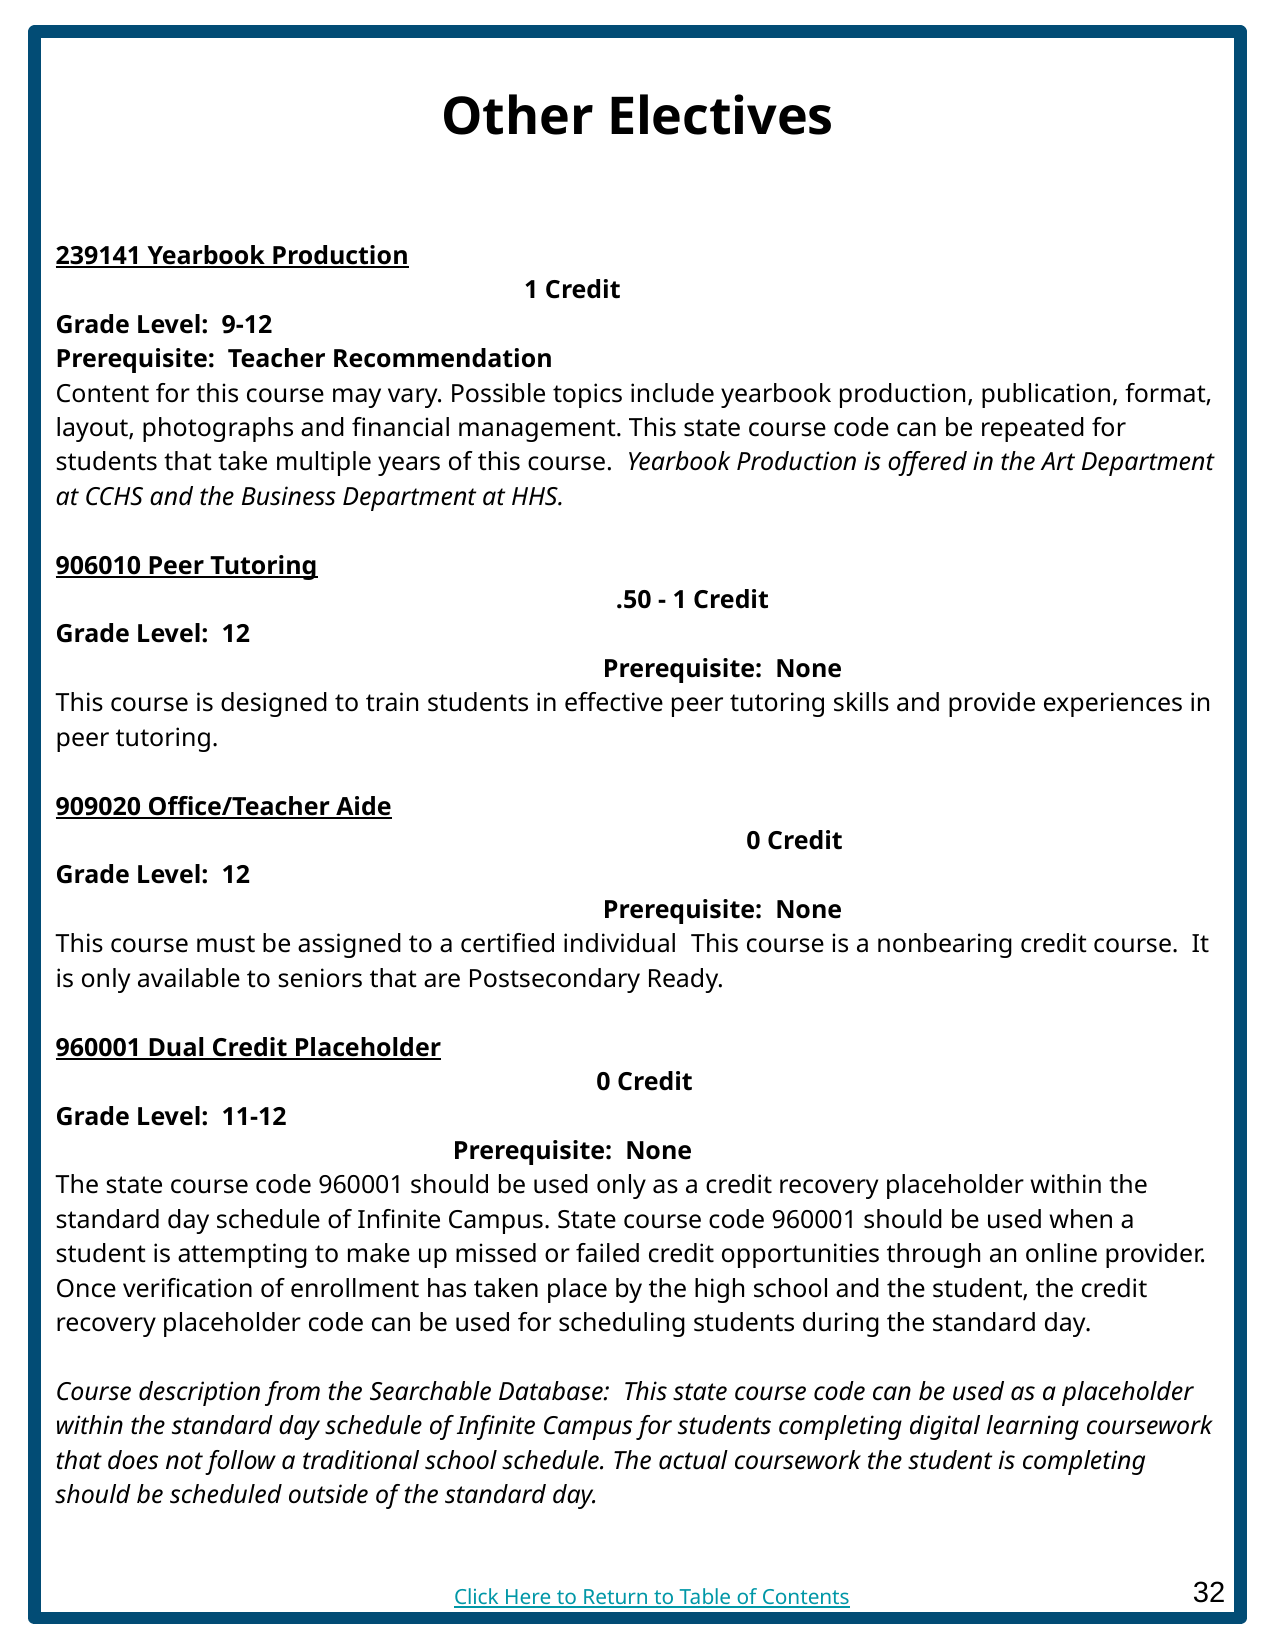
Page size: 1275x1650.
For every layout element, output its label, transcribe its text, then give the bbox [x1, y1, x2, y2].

slide_number ‹#› [1173, 1572, 1241, 1609]
title Other Electives [141, 64, 1134, 160]
text_box 239141 Yearbook Production 1 Credit Grade Level: 9-12 Prerequisite: Teacher Recommendation Content for this course may vary. Possible topics include yearbook production, publication, format, layout, photographs and financial management. This state course code can be repeated for students that take multiple years of this course. Yearbook Production is offered in the Art Department at CCHS and the Business Department at HHS. 906010 Peer Tutoring .50 - 1 Credit Grade Level: 12 Prerequisite: None This course is designed to train students in effective peer tutoring skills and provide experiences in peer tutoring. 909020 Office/Teacher Aide 0 Credit Grade Level: 12 Prerequisite: None This course must be assigned to a certified individual This course is a nonbearing credit course. It is only available to seniors that are Postsecondary Ready. 960001 Dual Credit Placeholder 0 Credit Grade Level: 11-12 Prerequisite: None The state course code 960001 should be used only as a credit recovery placeholder within the standard day schedule of Infinite Campus. State course code 960001 should be used when a student is attempting to make up missed or failed credit opportunities through an online provider. Once verification of enrollment has taken place by the high school and the student, the credit recovery placeholder code can be used for scheduling students during the standard day. Course description from the Searchable Database: This state course code can be used as a placeholder within the standard day schedule of Infinite Campus for students completing digital learning coursework that does not follow a traditional school schedule. The actual coursework the student is completing should be scheduled outside of the standard day. [40, 219, 1238, 1310]
text_box Click Here to Return to Table of Contents [410, 1569, 865, 1626]
